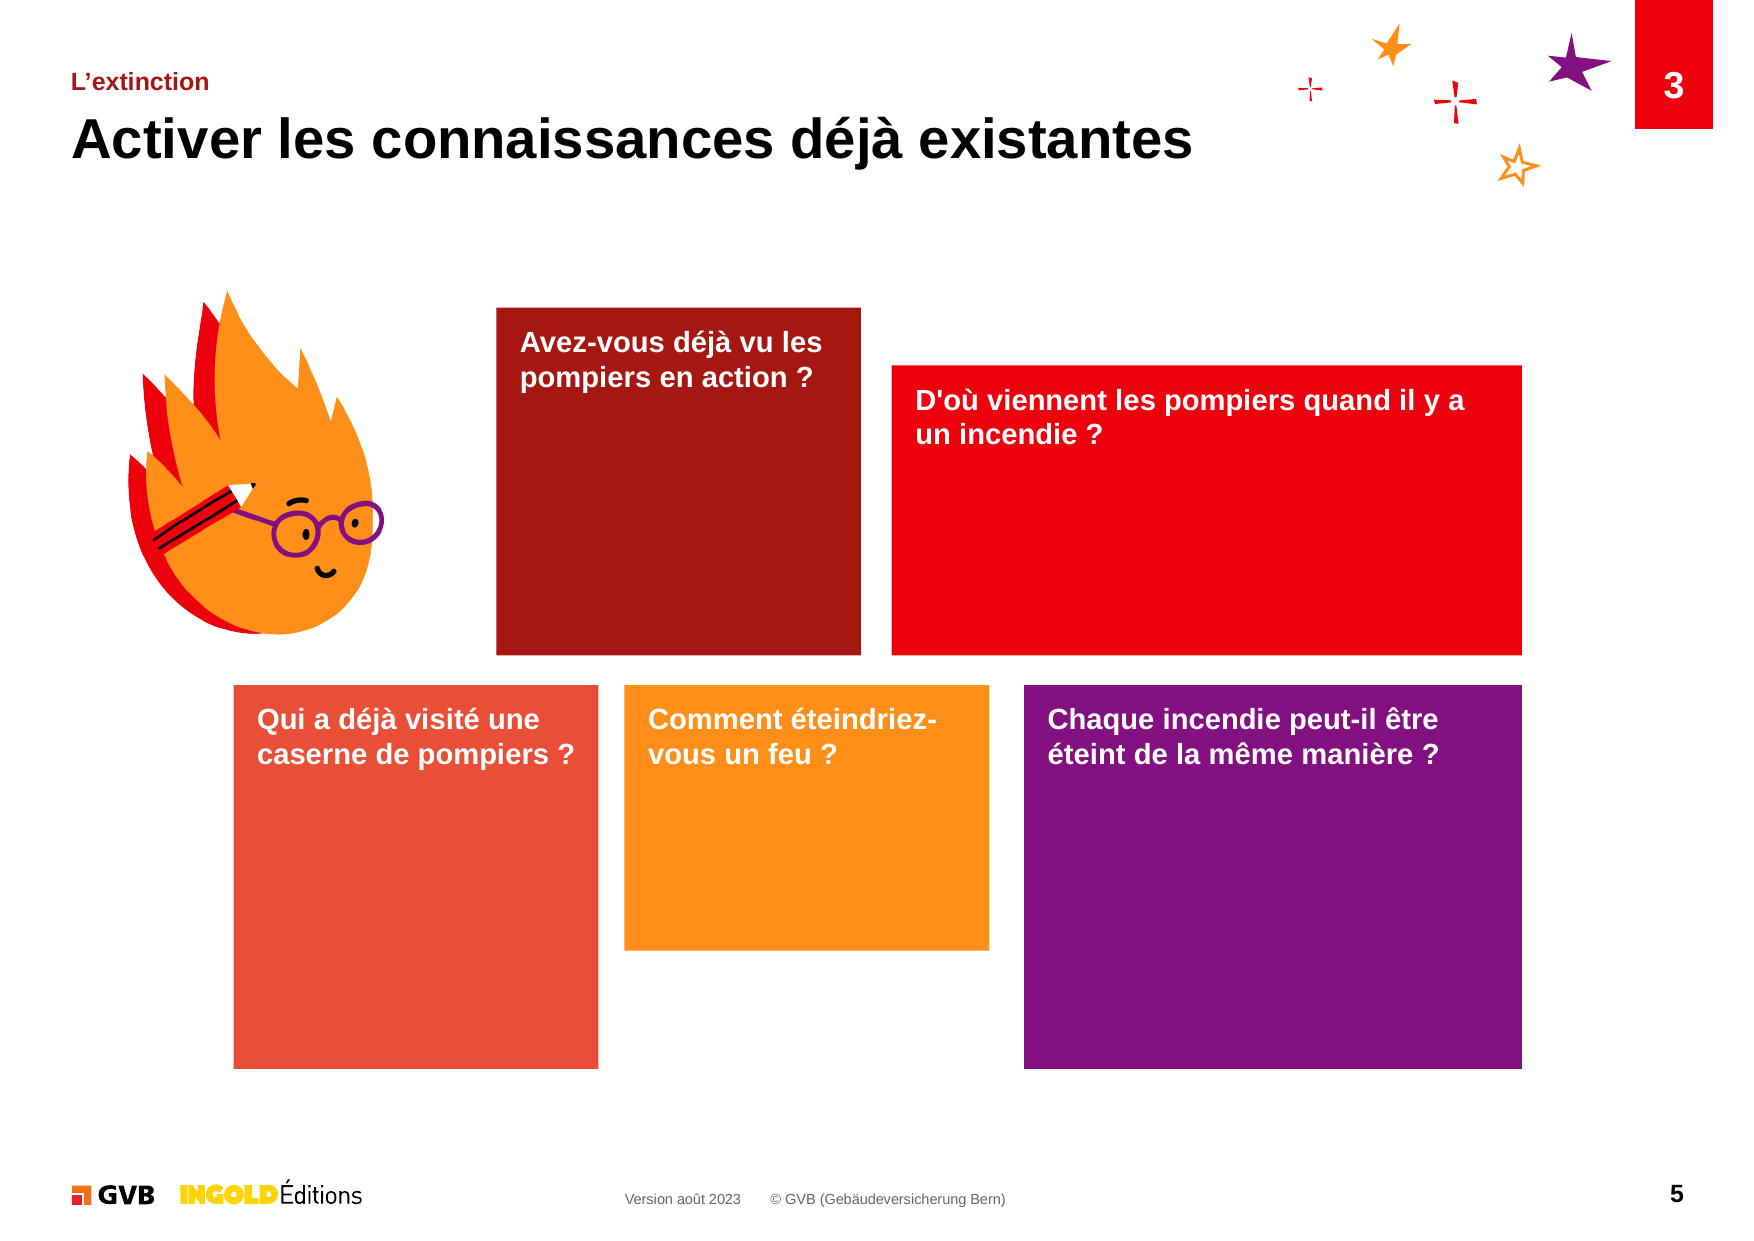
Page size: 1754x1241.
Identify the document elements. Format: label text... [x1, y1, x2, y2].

text_box Comment éteindriez-vous un feu ? [624, 685, 990, 951]
picture [23, 234, 489, 700]
text_box Qui a déjà visité une caserne de pompiers ? [233, 685, 599, 1069]
list L’extinction [70, 70, 1282, 102]
text_box Avez-vous déjà vu les pompiers en action ? [496, 307, 861, 656]
footer Version août 2023 [619, 1189, 747, 1210]
text_box D'où viennent les pompiers quand il y a un incendie ? [891, 365, 1522, 656]
list 3 [1635, 0, 1713, 129]
slide_number 5 [1576, 1177, 1685, 1204]
title Activer les connaissances déjà existantes [71, 102, 1401, 189]
text_box Chaque incendie peut-il être éteint de la même manière ? [1024, 685, 1522, 1069]
